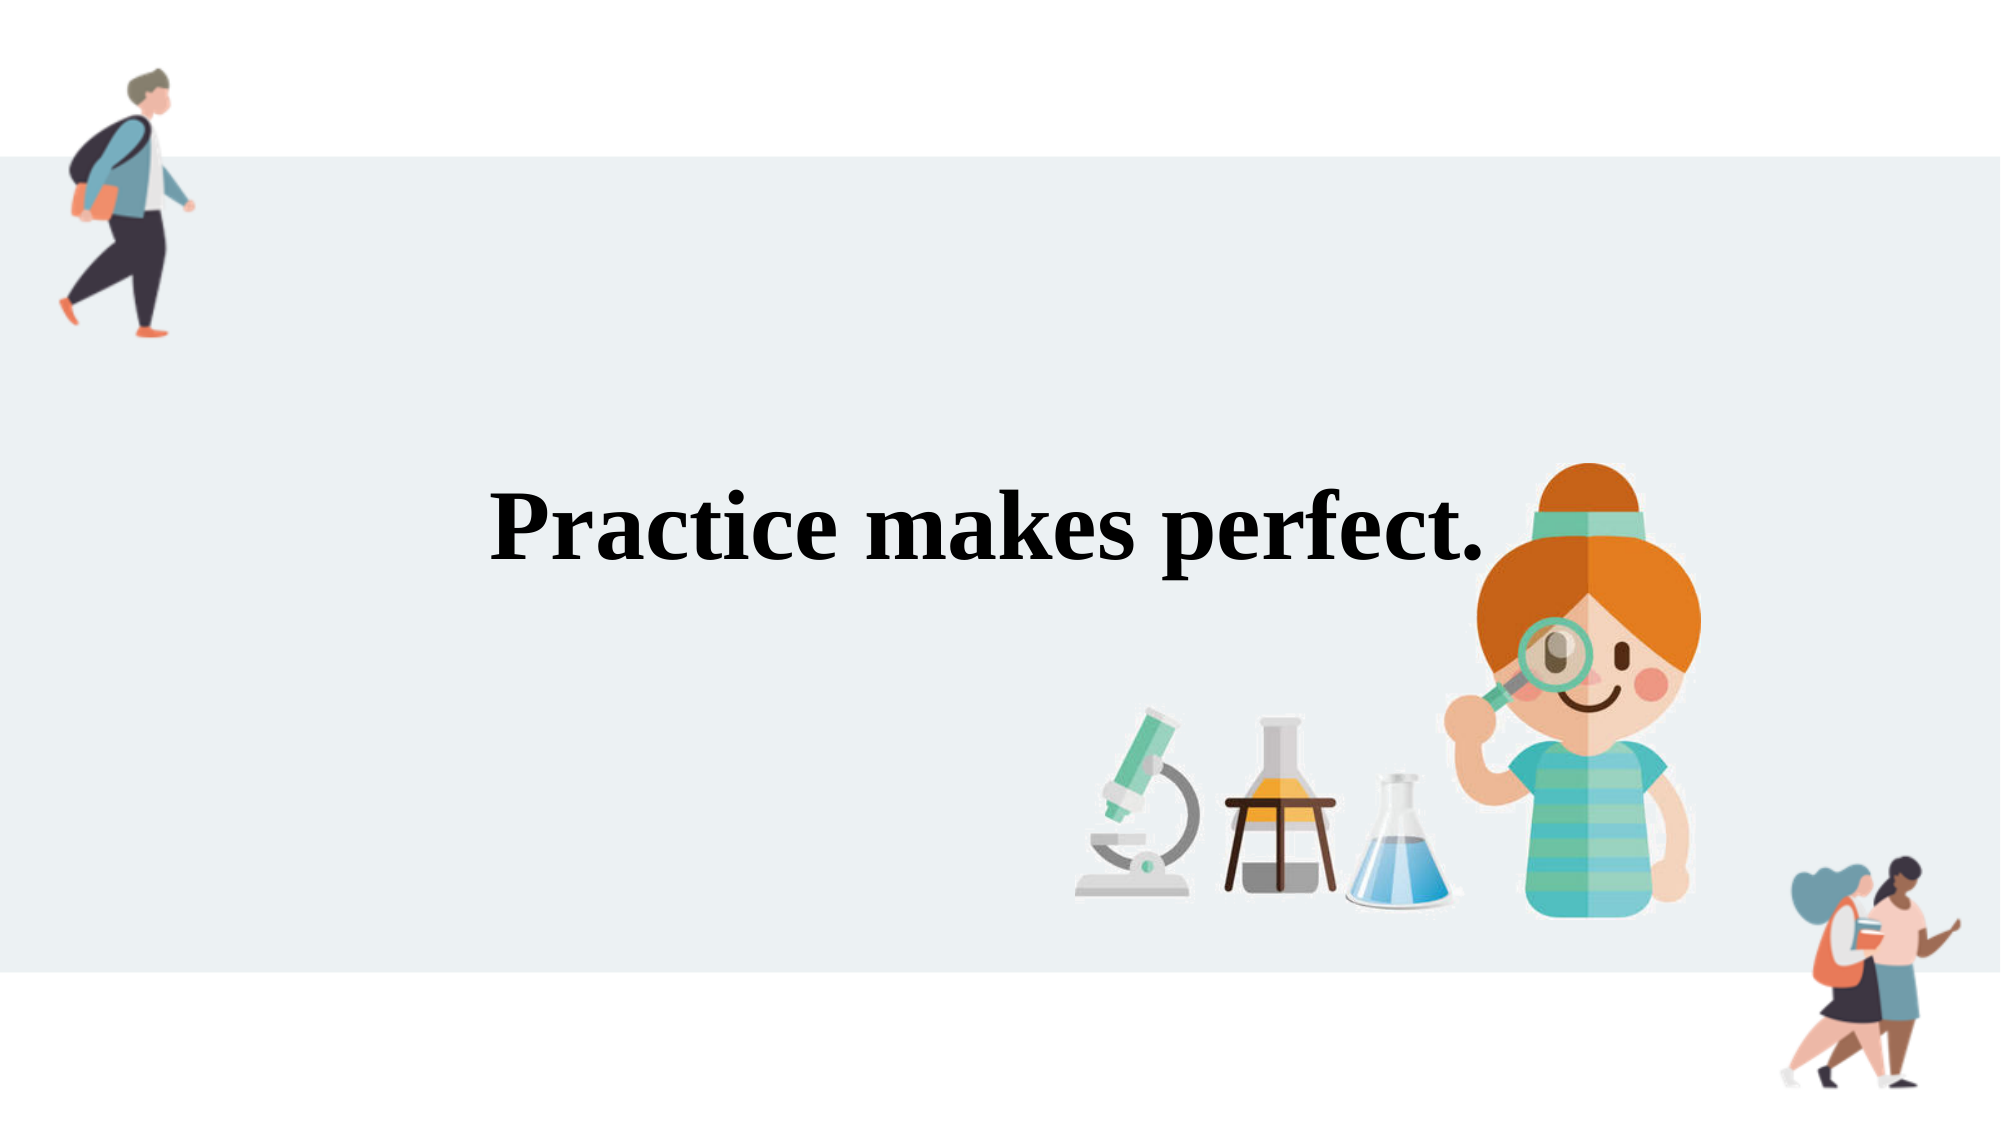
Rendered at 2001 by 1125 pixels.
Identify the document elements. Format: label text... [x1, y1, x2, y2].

picture [0, 0, 2001, 1125]
text_box Practice makes perfect. [425, 434, 1844, 587]
